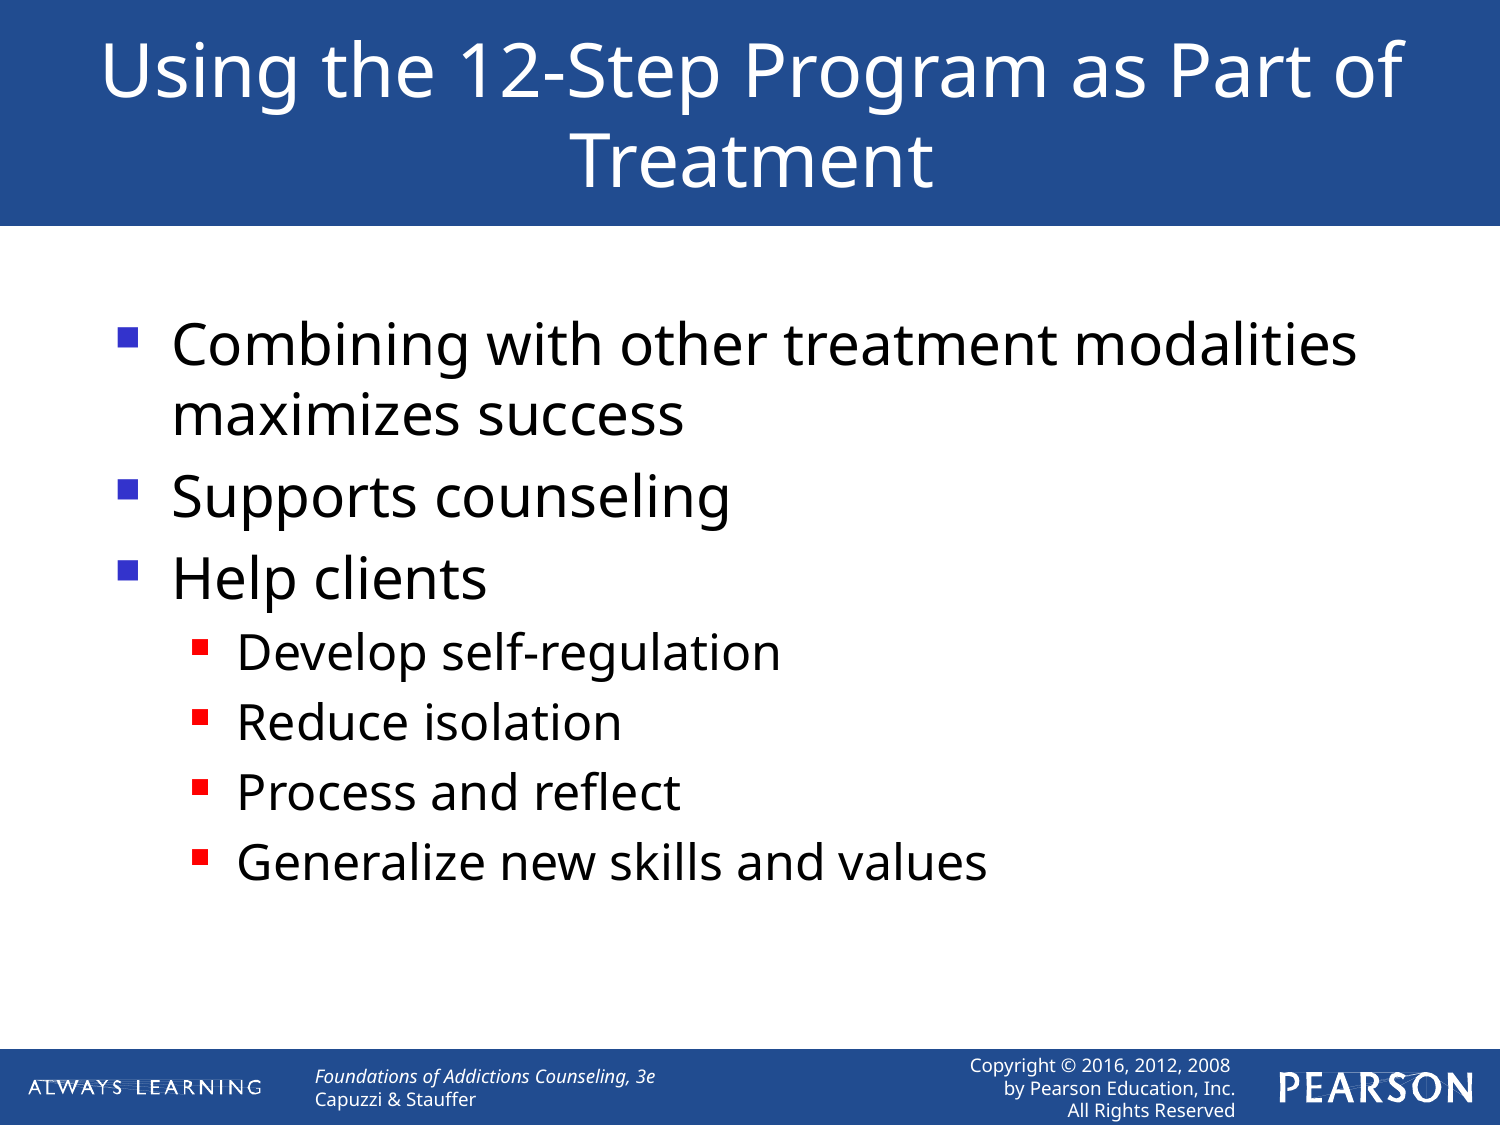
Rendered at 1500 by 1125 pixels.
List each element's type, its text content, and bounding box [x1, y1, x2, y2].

title Using the 12-Step Program as Part of Treatment [0, 0, 1500, 226]
text_box Copyright © 2016, 2012, 2008 by Pearson Education, Inc. All Rights Reserved [737, 1049, 1248, 1125]
picture [0, 1049, 290, 1125]
text_box Combining with other treatment modalities maximizes success Supports counseling Help clients Develop self-regulation Reduce isolation Process and reflect Generalize new skills and values [99, 299, 1438, 975]
picture [1249, 1049, 1500, 1125]
text_box [290, 1049, 299, 1125]
text_box Foundations of Addictions Counseling, 3e Capuzzi & Stauffer [299, 1049, 737, 1125]
